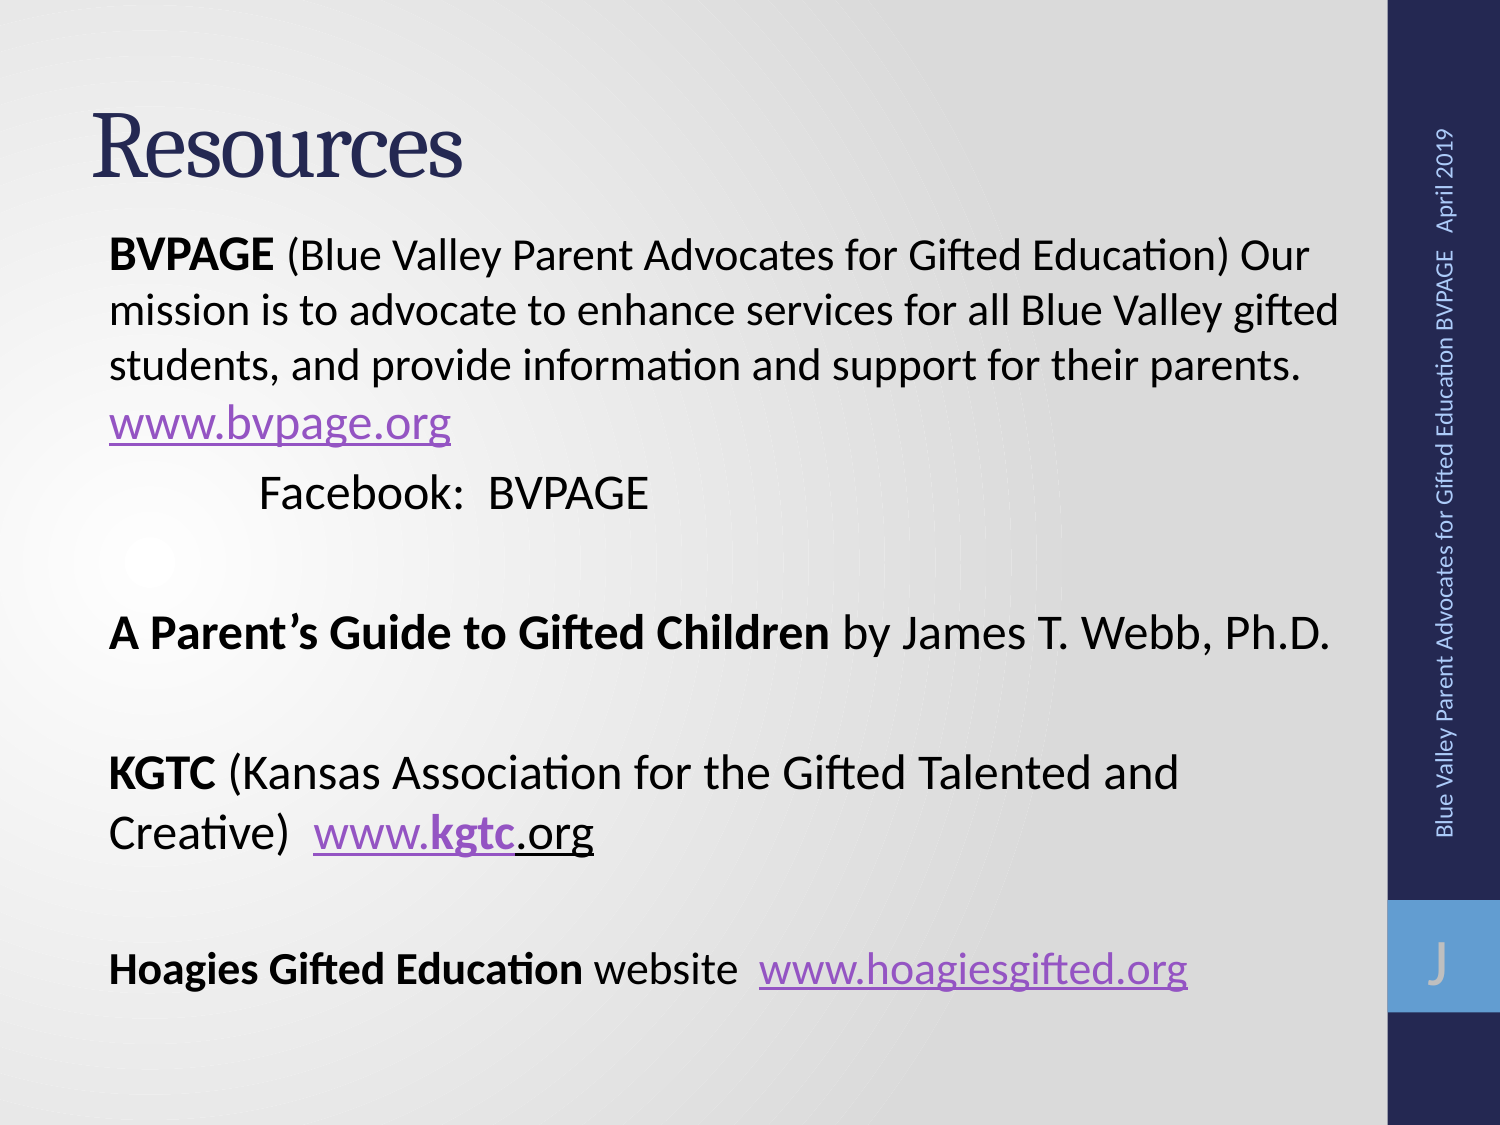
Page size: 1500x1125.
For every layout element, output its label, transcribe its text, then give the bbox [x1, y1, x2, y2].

title Resources [75, 45, 1325, 212]
text_box J [1412, 911, 1485, 1007]
footer Blue Valley Parent Advocates for Gifted Education BVPAGE April 2019 [1412, 107, 1473, 959]
list BVPAGE (Blue Valley Parent Advocates for Gifted Education) Our mission is to advocate to enhance services for all Blue Valley gifted students, and provide information and support for their parents. www.bvpage.org Facebook: BVPAGE A Parent’s Guide to Gifted Children by James T. Webb, Ph.D. KGTC (Kansas Association for the Gifted Talented and Creative) www.kgtc.org Hoagies Gifted Education website www.hoagiesgifted.org [75, 212, 1363, 1050]
